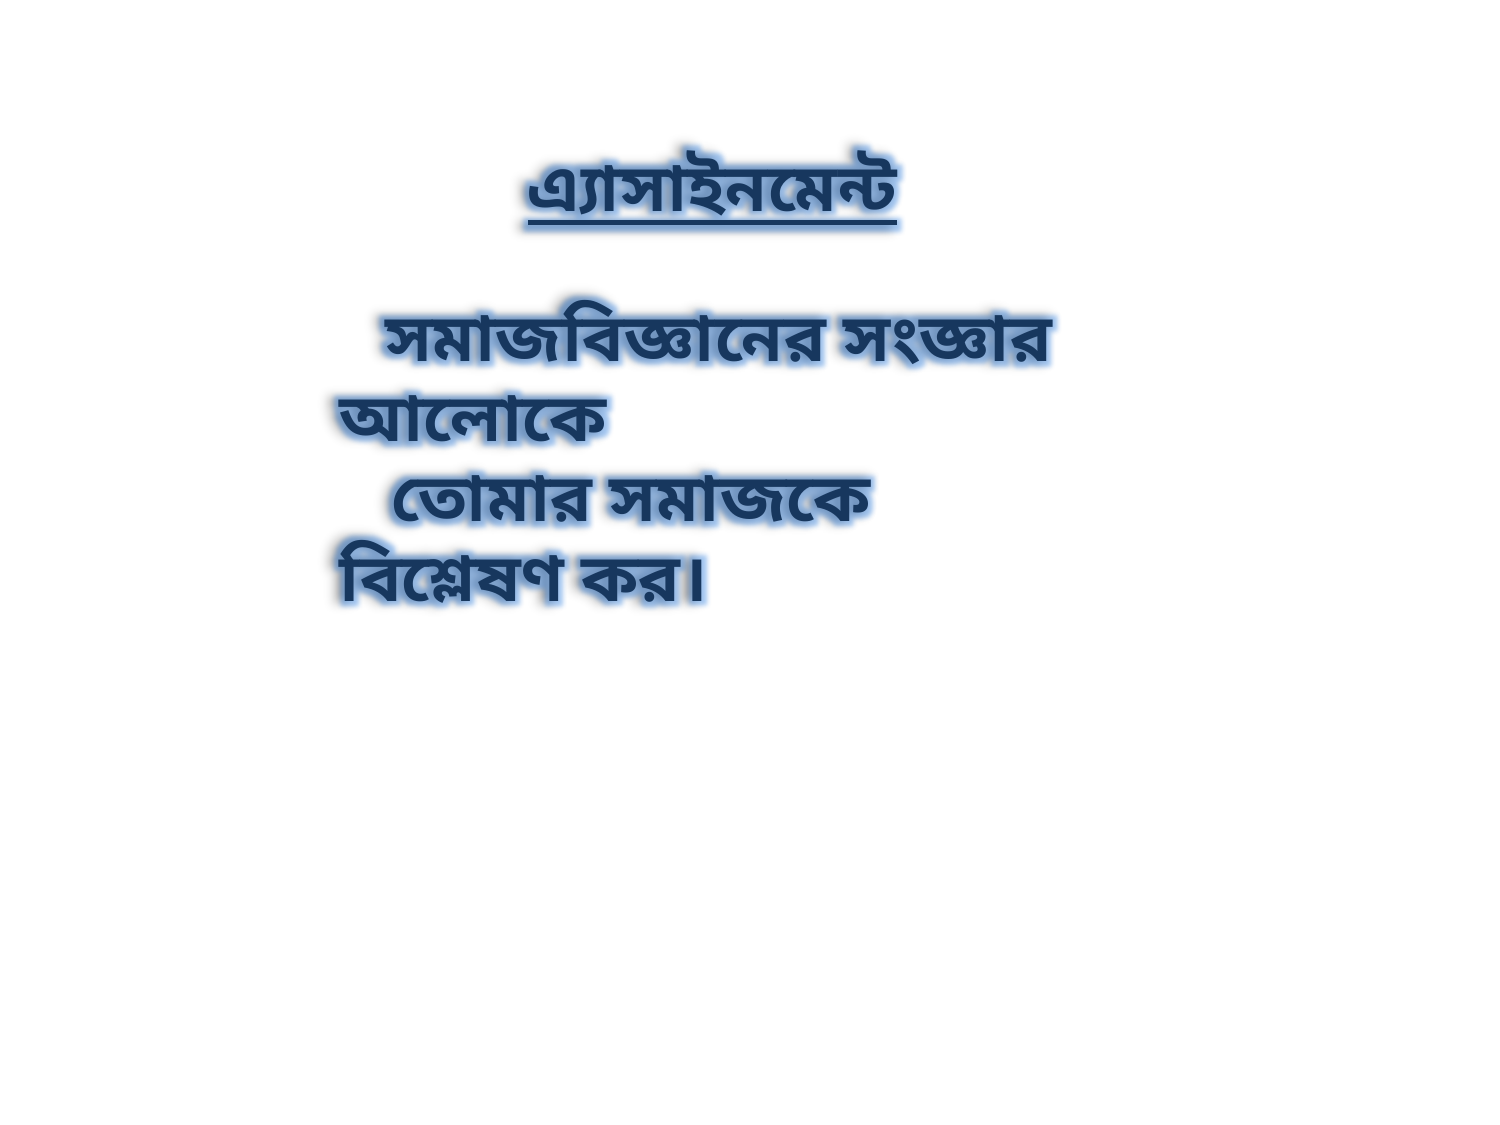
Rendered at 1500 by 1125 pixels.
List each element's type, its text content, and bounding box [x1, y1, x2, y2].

text_box এ্যাসাইনমেন্ট সমাজবিজ্ঞানের সংজ্ঞার আলোকে তোমার সমাজকে বিশ্লেষণ কর। [324, 137, 1100, 832]
